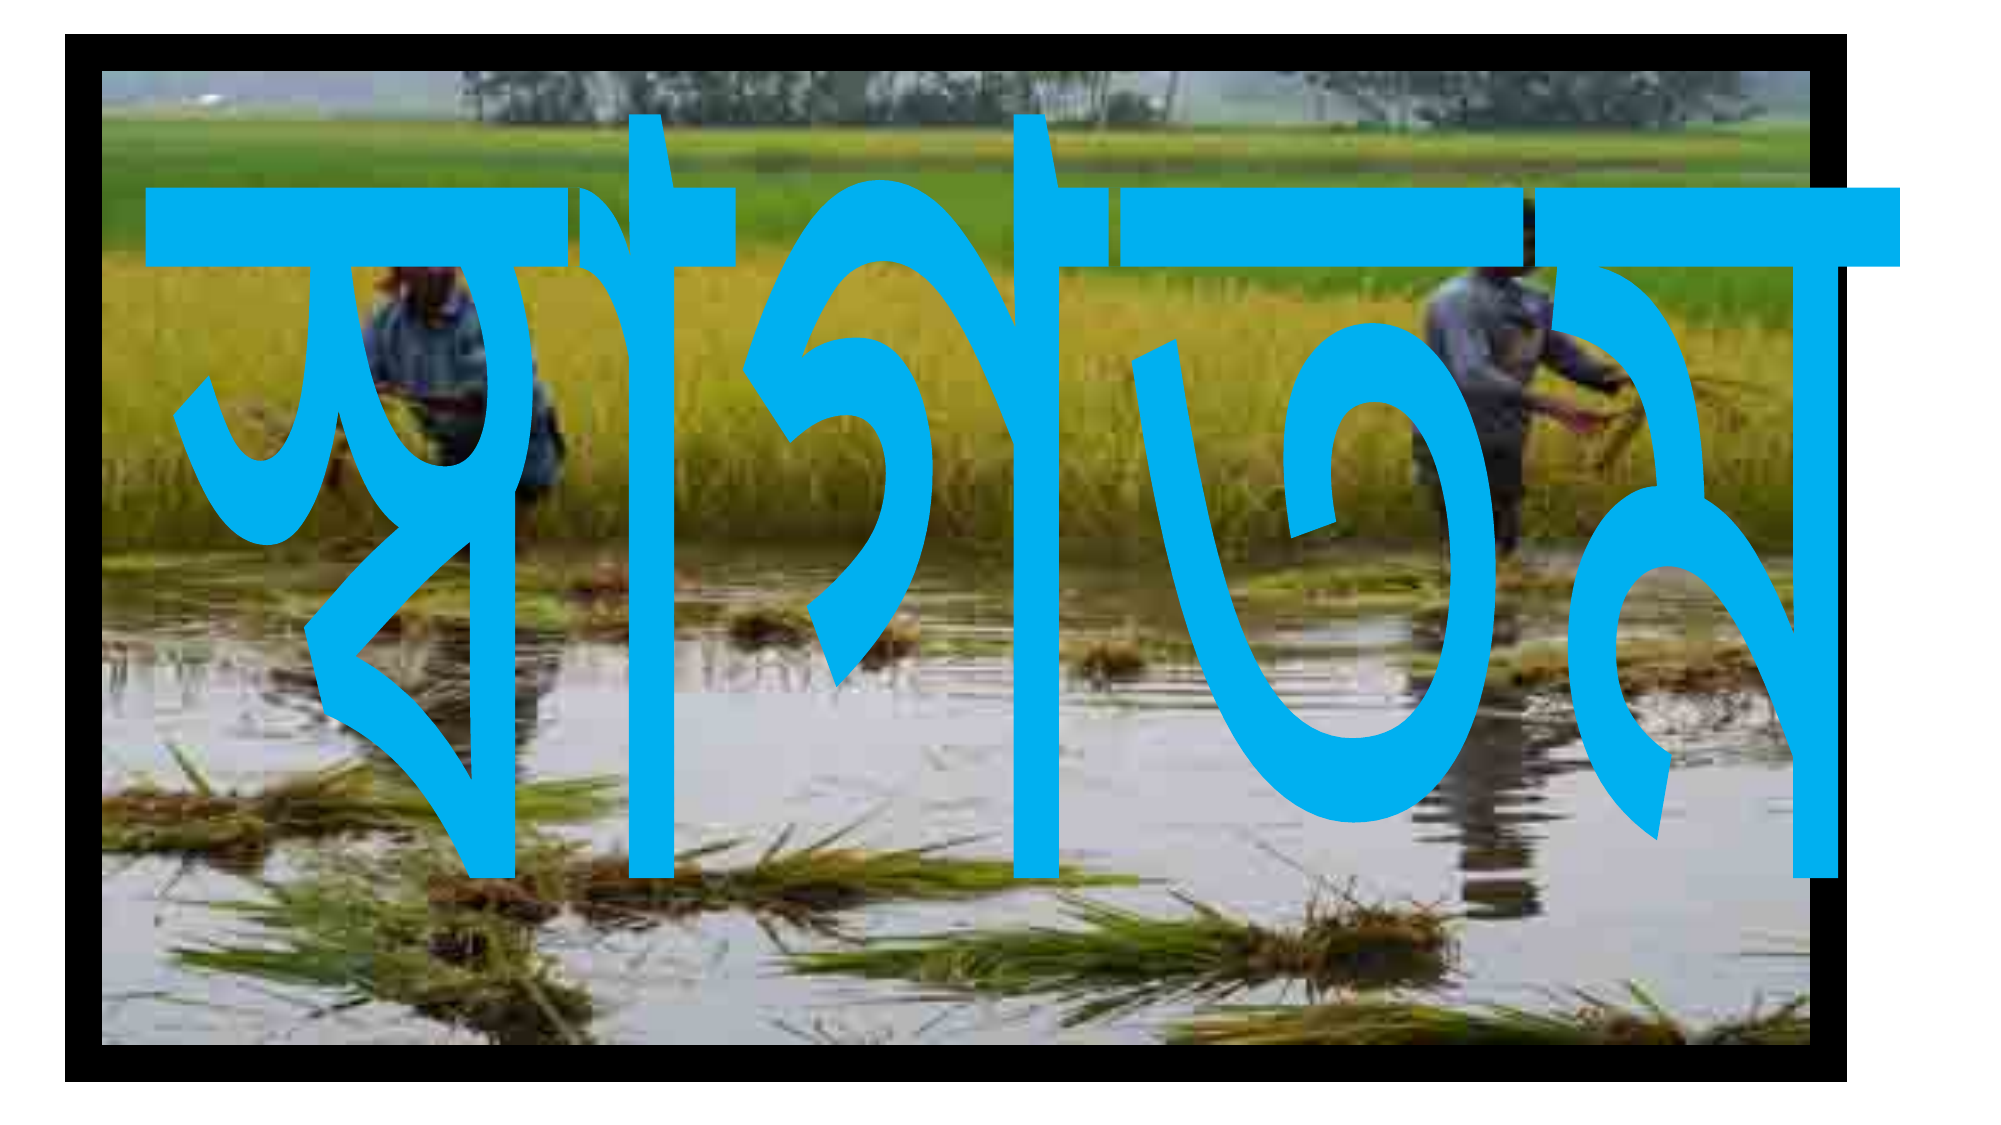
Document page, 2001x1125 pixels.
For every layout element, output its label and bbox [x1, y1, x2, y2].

picture [1604, 267, 1793, 628]
picture [101, 70, 1811, 1045]
